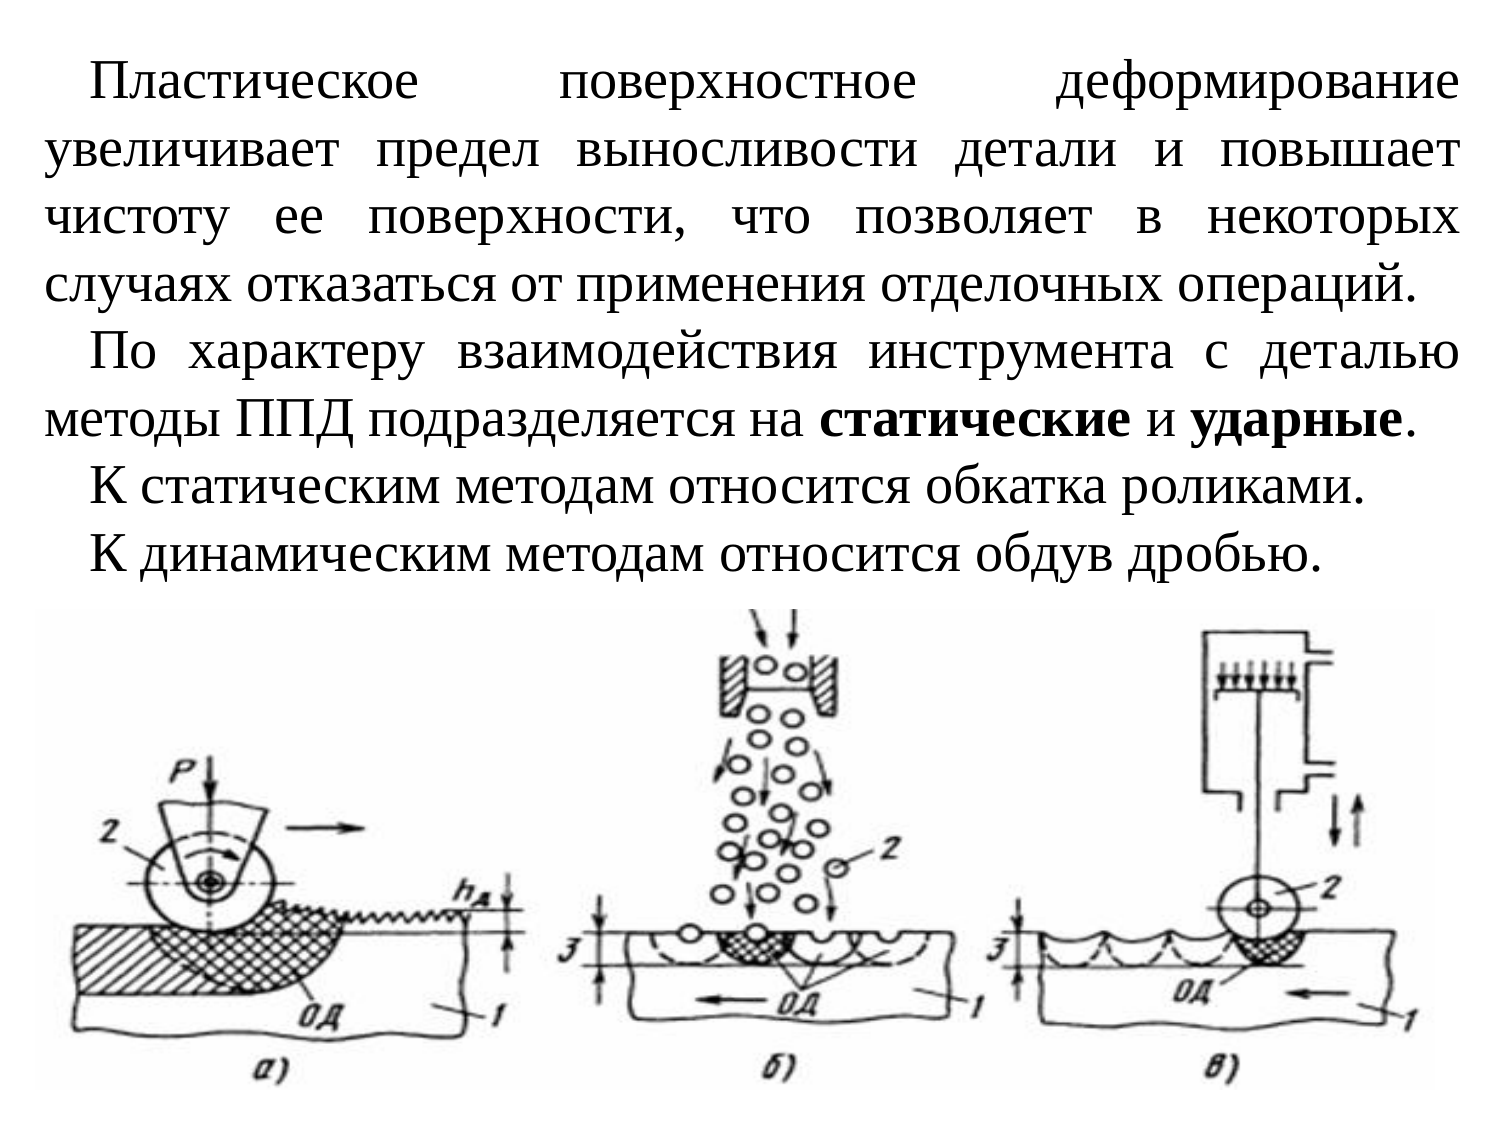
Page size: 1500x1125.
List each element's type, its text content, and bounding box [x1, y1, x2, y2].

picture [34, 609, 1454, 1091]
list Пластическое поверхностное деформирование увеличивает предел выносливости детали и повышает чистоту ее поверхности, что позволяет в некоторых случаях отказаться от применения отделочных операций. По характеру взаимодействия инструмента с деталью методы ППД подразделяется на статические и ударные. К статическим методам относится обкатка роликами. К динамическим методам относится обдув дробью. [23, 35, 1477, 1055]
